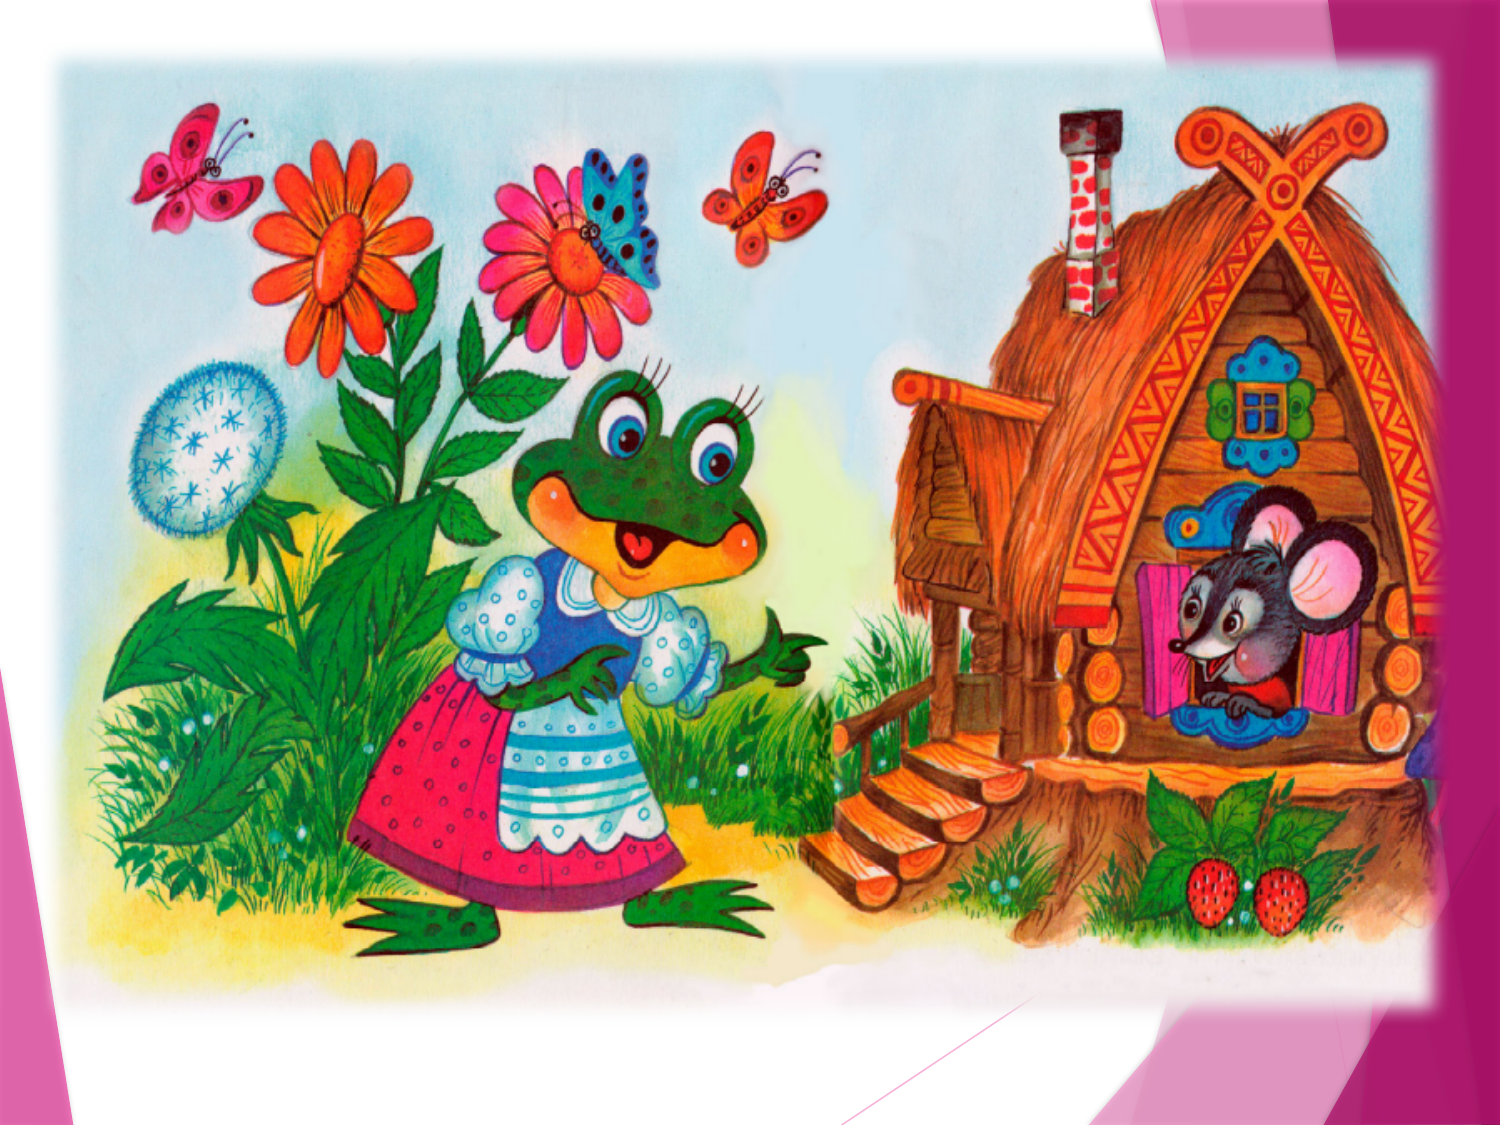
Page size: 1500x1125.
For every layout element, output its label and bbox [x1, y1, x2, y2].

picture [40, 41, 1452, 1028]
